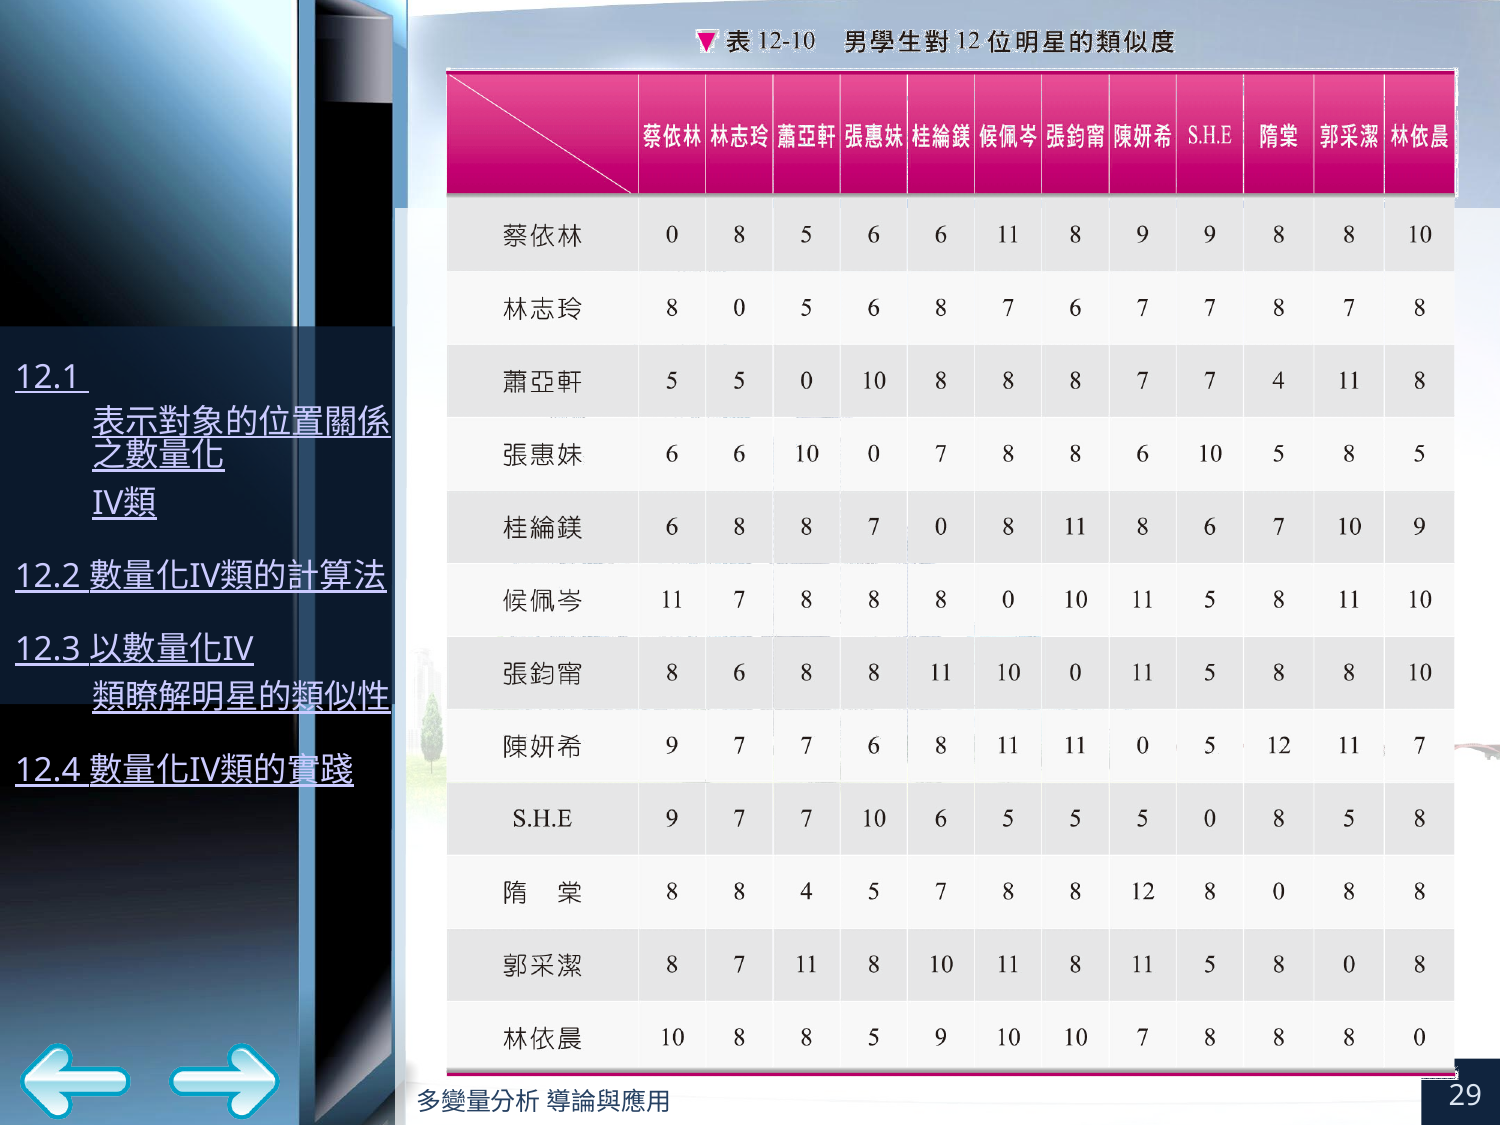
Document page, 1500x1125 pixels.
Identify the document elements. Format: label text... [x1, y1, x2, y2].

picture [110, 705, 122, 711]
picture [332, 705, 344, 711]
picture [0, 0, 1500, 1087]
picture [144, 705, 172, 711]
picture [0, 705, 395, 1125]
picture [204, 705, 219, 711]
picture [318, 705, 329, 711]
picture [184, 705, 205, 711]
footer 多變量分析 導論與應用 [400, 1069, 800, 1125]
slide_number 29 [1410, 1062, 1498, 1125]
picture [119, 705, 145, 711]
picture [216, 705, 312, 711]
picture [340, 705, 363, 711]
picture [170, 705, 181, 711]
picture [309, 705, 321, 711]
